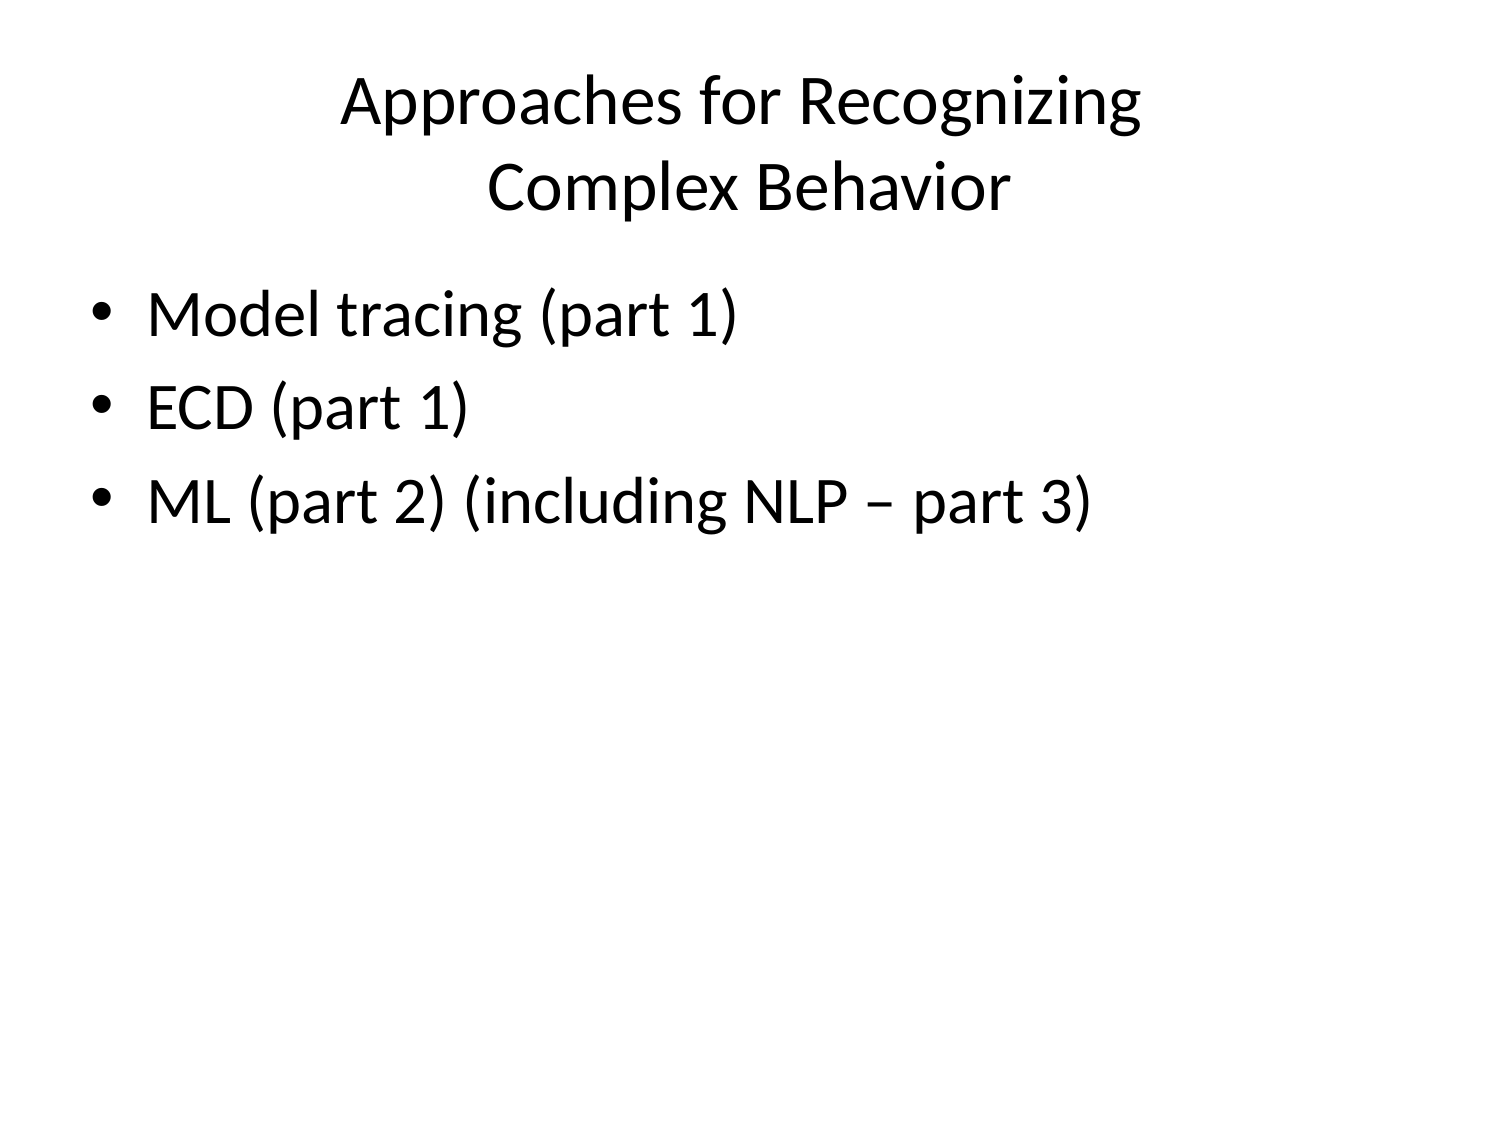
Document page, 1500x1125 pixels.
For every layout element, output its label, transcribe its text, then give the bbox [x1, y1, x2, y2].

list Model tracing (part 1) ECD (part 1) ML (part 2) (including NLP – part 3) [75, 262, 1425, 1005]
title Approaches for Recognizing Complex Behavior [75, 45, 1425, 233]
